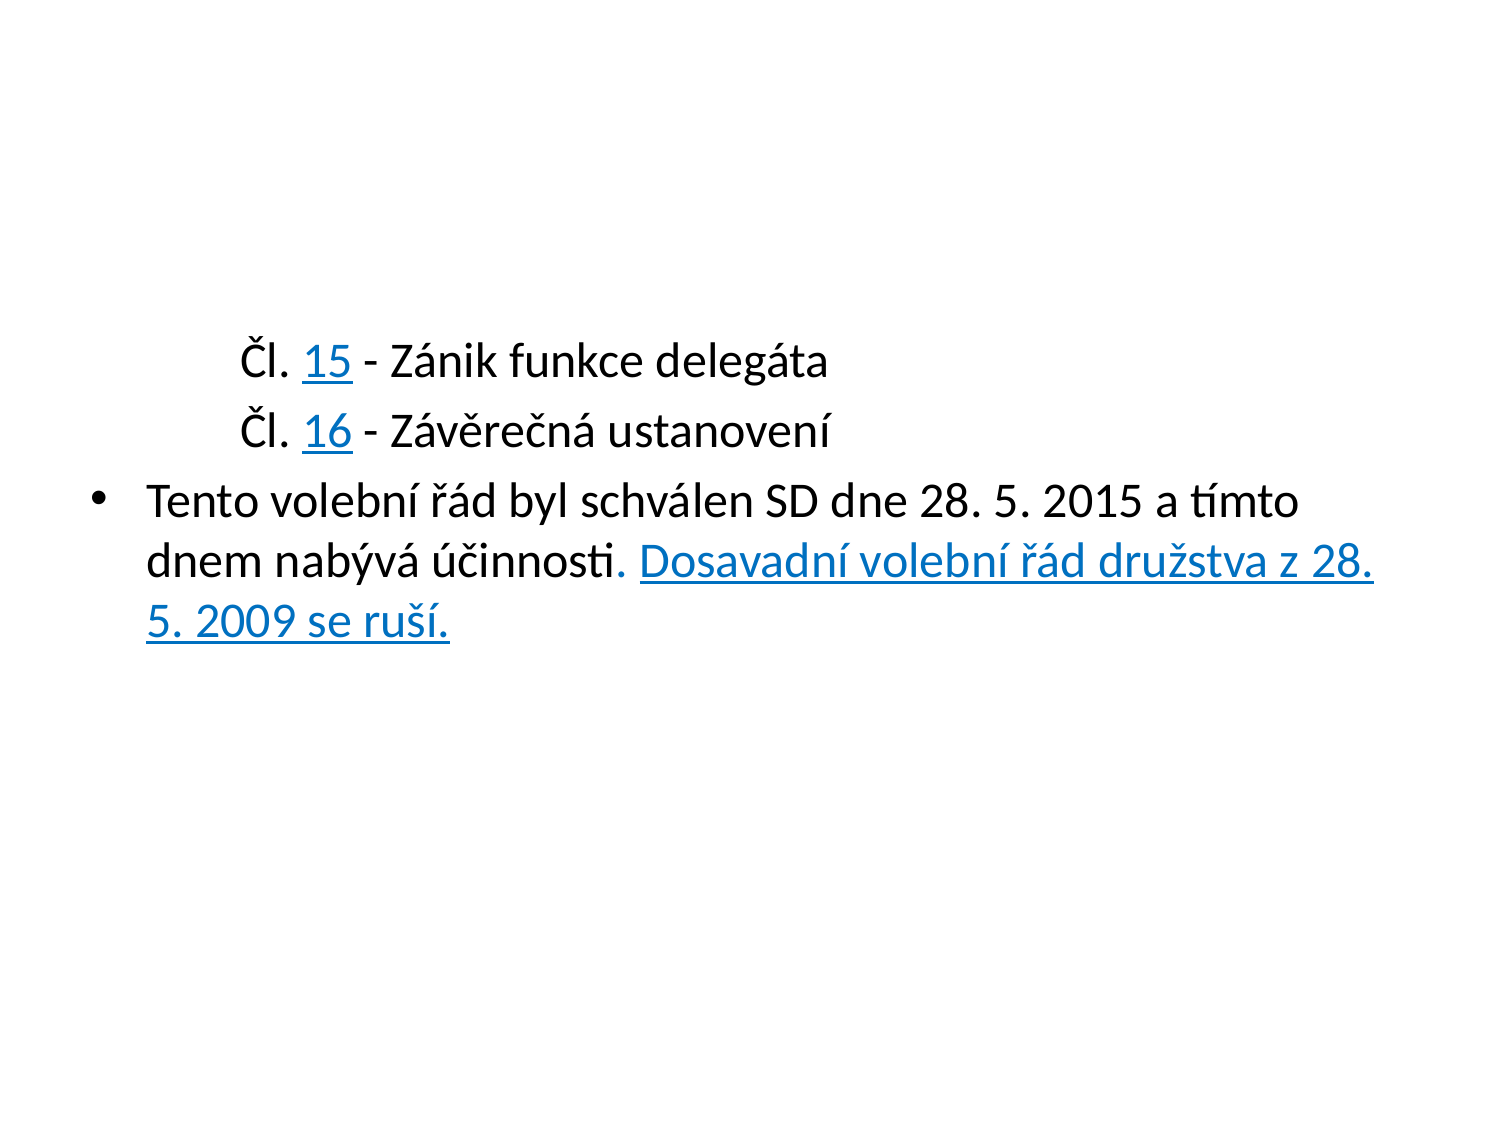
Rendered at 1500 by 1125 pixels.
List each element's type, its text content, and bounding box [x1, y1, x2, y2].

list Čl. 15 - Zánik funkce delegáta Čl. 16 - Závěrečná ustanovení Tento volební řád byl schválen SD dne 28. 5. 2015 a tímto dnem nabývá účinnosti. Dosavadní volební řád družstva z 28. 5. 2009 se ruší. [75, 90, 1425, 1005]
